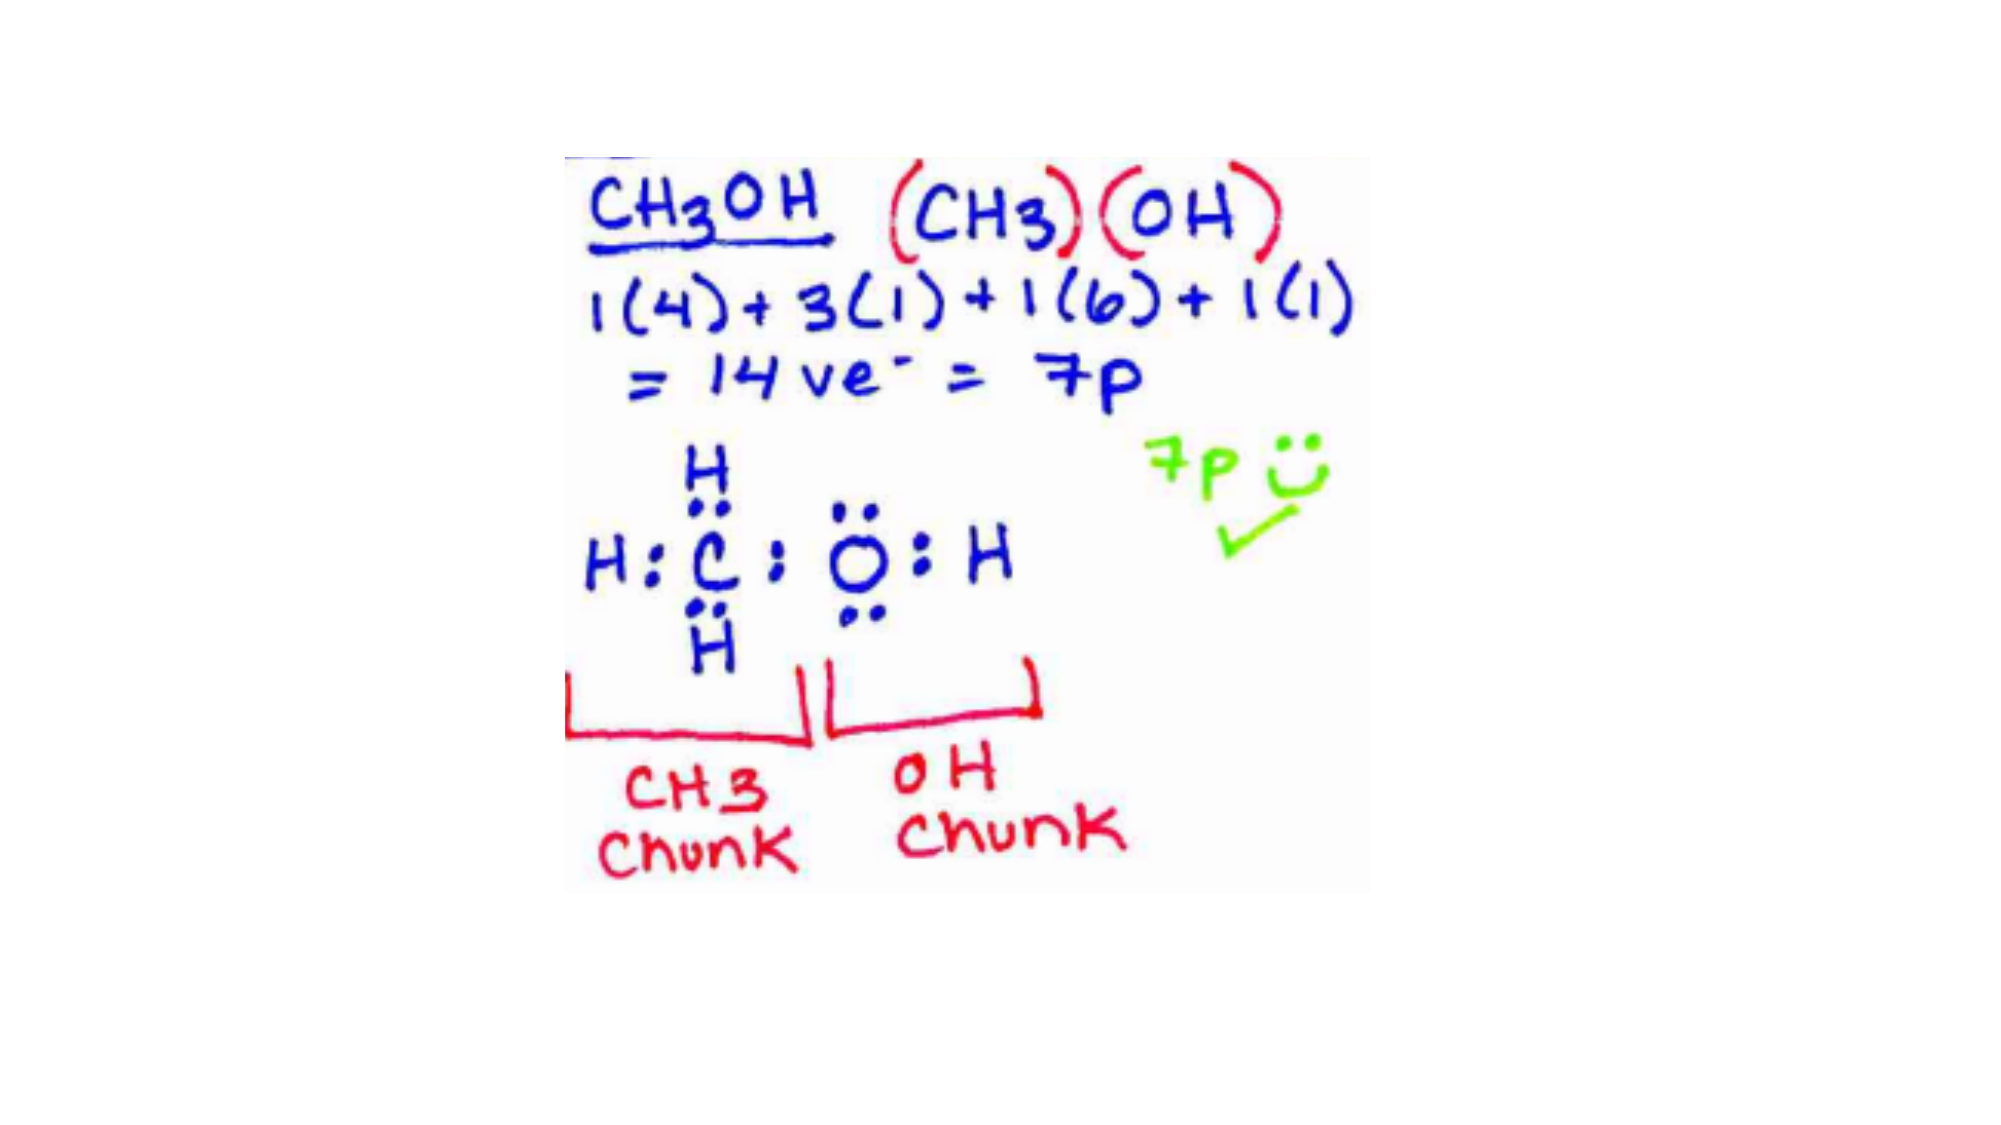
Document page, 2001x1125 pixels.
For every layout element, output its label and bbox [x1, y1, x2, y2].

picture [564, 156, 1371, 893]
